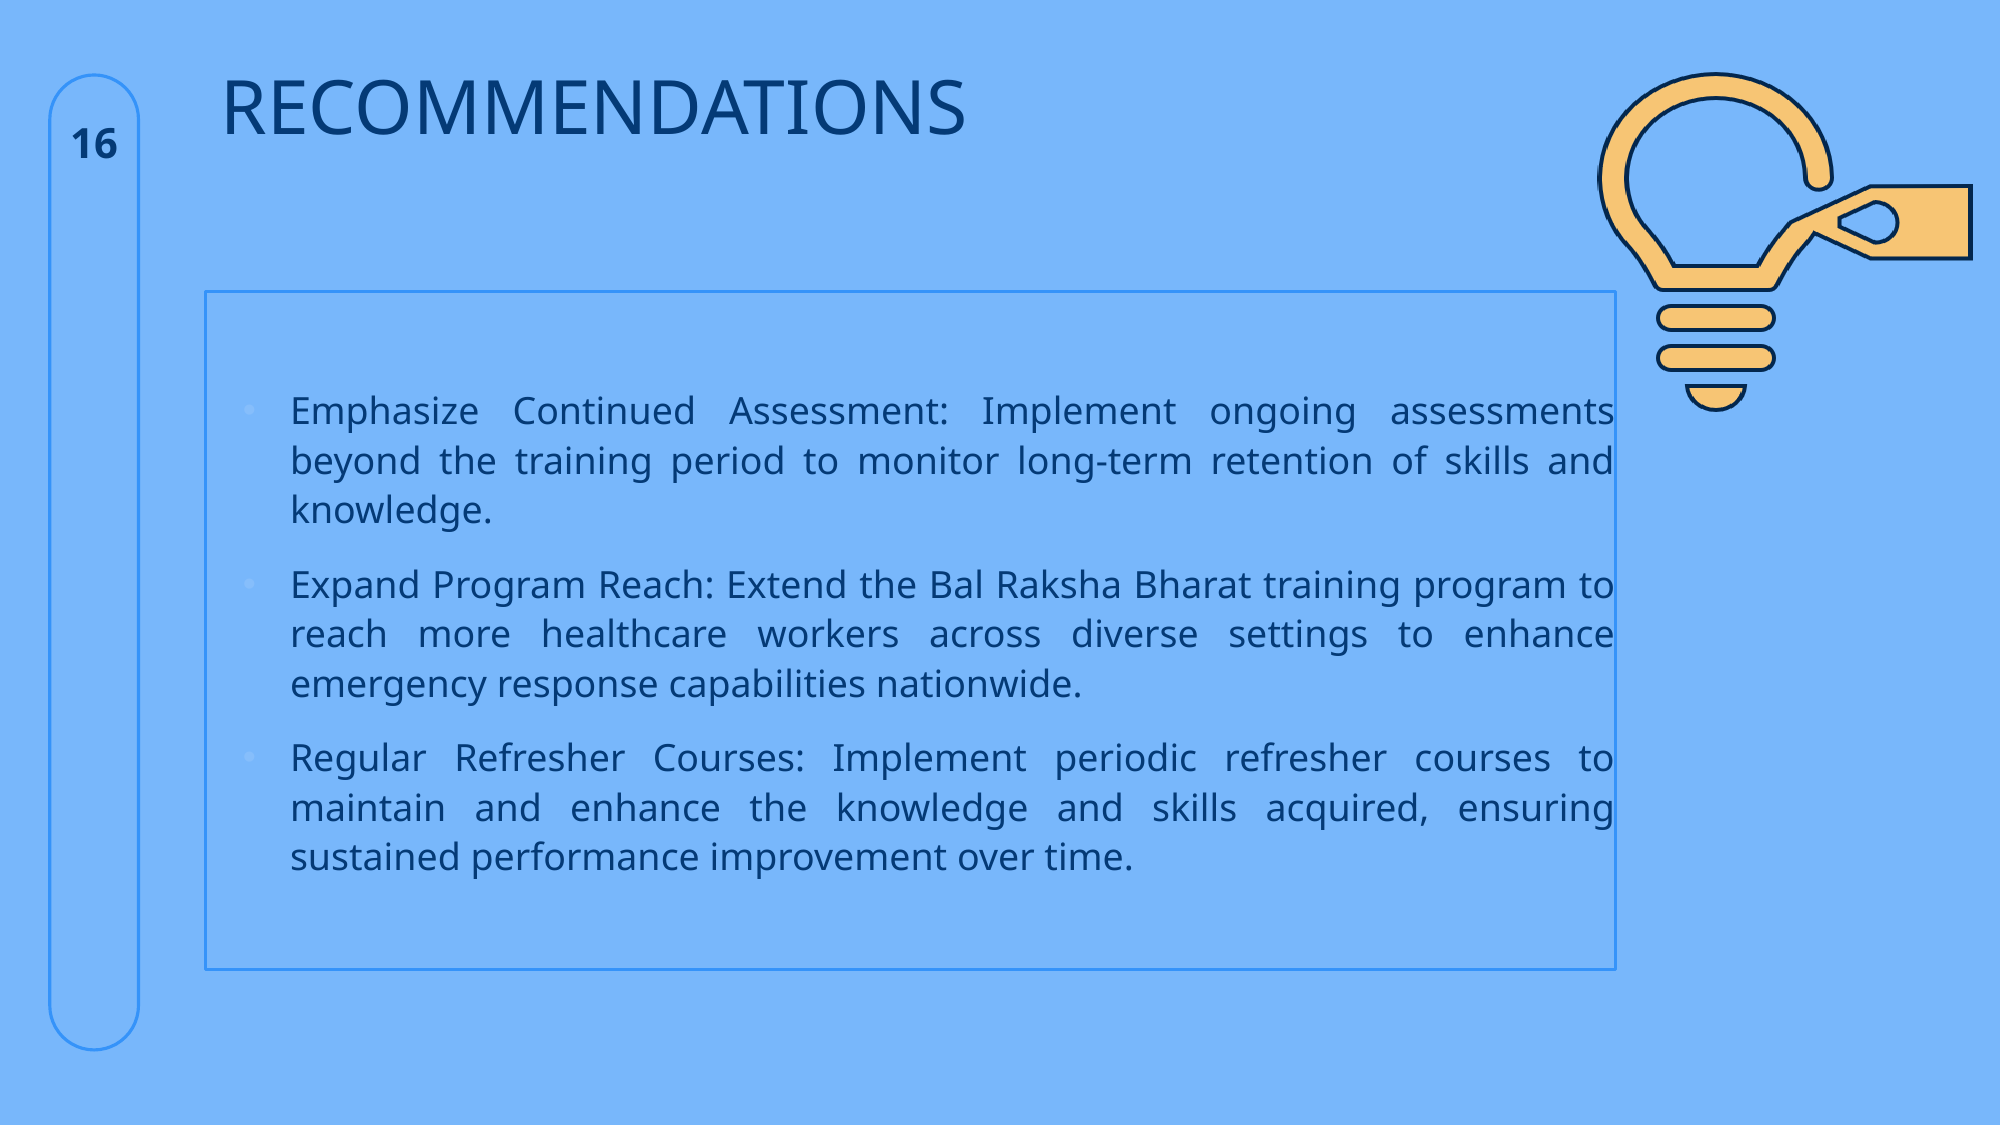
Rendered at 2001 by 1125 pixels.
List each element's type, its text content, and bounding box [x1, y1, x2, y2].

title recommendations [205, 62, 1560, 148]
list Emphasize Continued Assessment: Implement ongoing assessments beyond the training period to monitor long-term retention of skills and knowledge. Expand Program Reach: Extend the Bal Raksha Bharat training program to reach more healthcare workers across diverse settings to enhance emergency response capabilities nationwide. Regular Refresher Courses: Implement periodic refresher courses to maintain and enhance the knowledge and skills acquired, ensuring sustained performance improvement over time. [204, 290, 1617, 971]
slide_number 16 [49, 102, 139, 188]
picture [1560, 50, 1989, 433]
